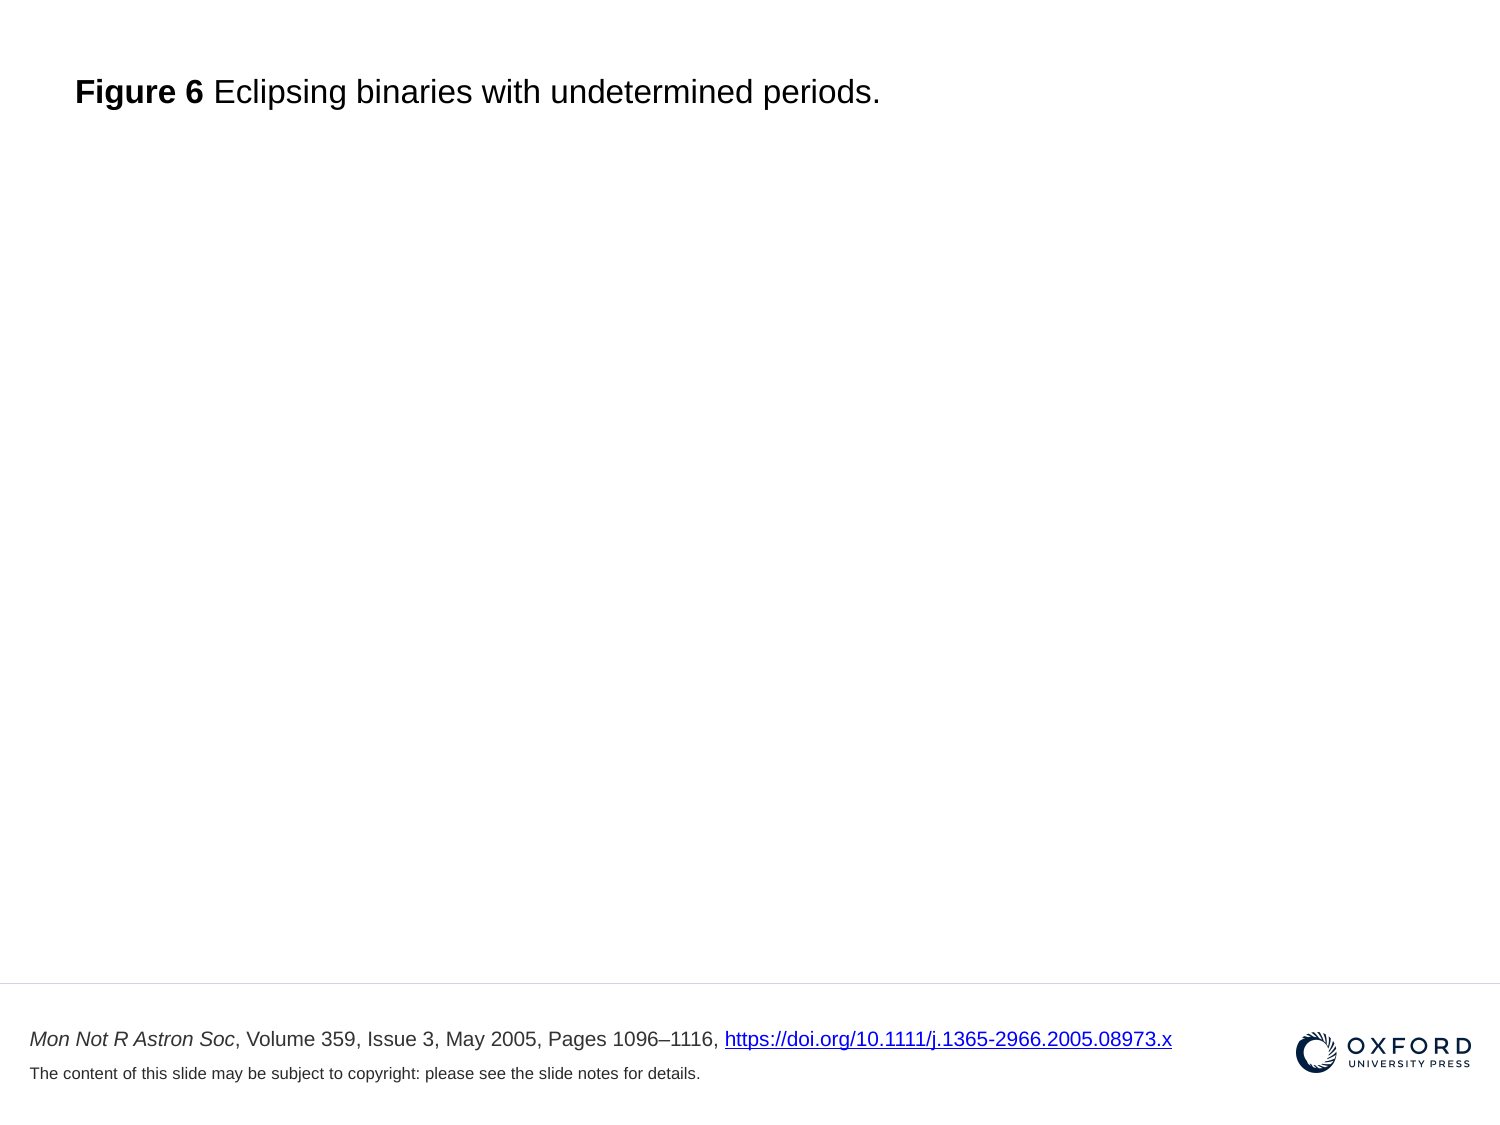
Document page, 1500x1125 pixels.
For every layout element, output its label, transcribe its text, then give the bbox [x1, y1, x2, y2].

footer Mon Not R Astron Soc, Volume 359, Issue 3, May 2005, Pages 1096–1116, https://doi.org/10.1111/j.1365-2966.2005.08973.x The content of this slide may be subject to copyright: please see the slide notes for details. [0, 983, 1260, 1125]
title Figure 6 Eclipsing binaries with undetermined periods. [75, 69, 1078, 171]
picture [1296, 1032, 1471, 1073]
